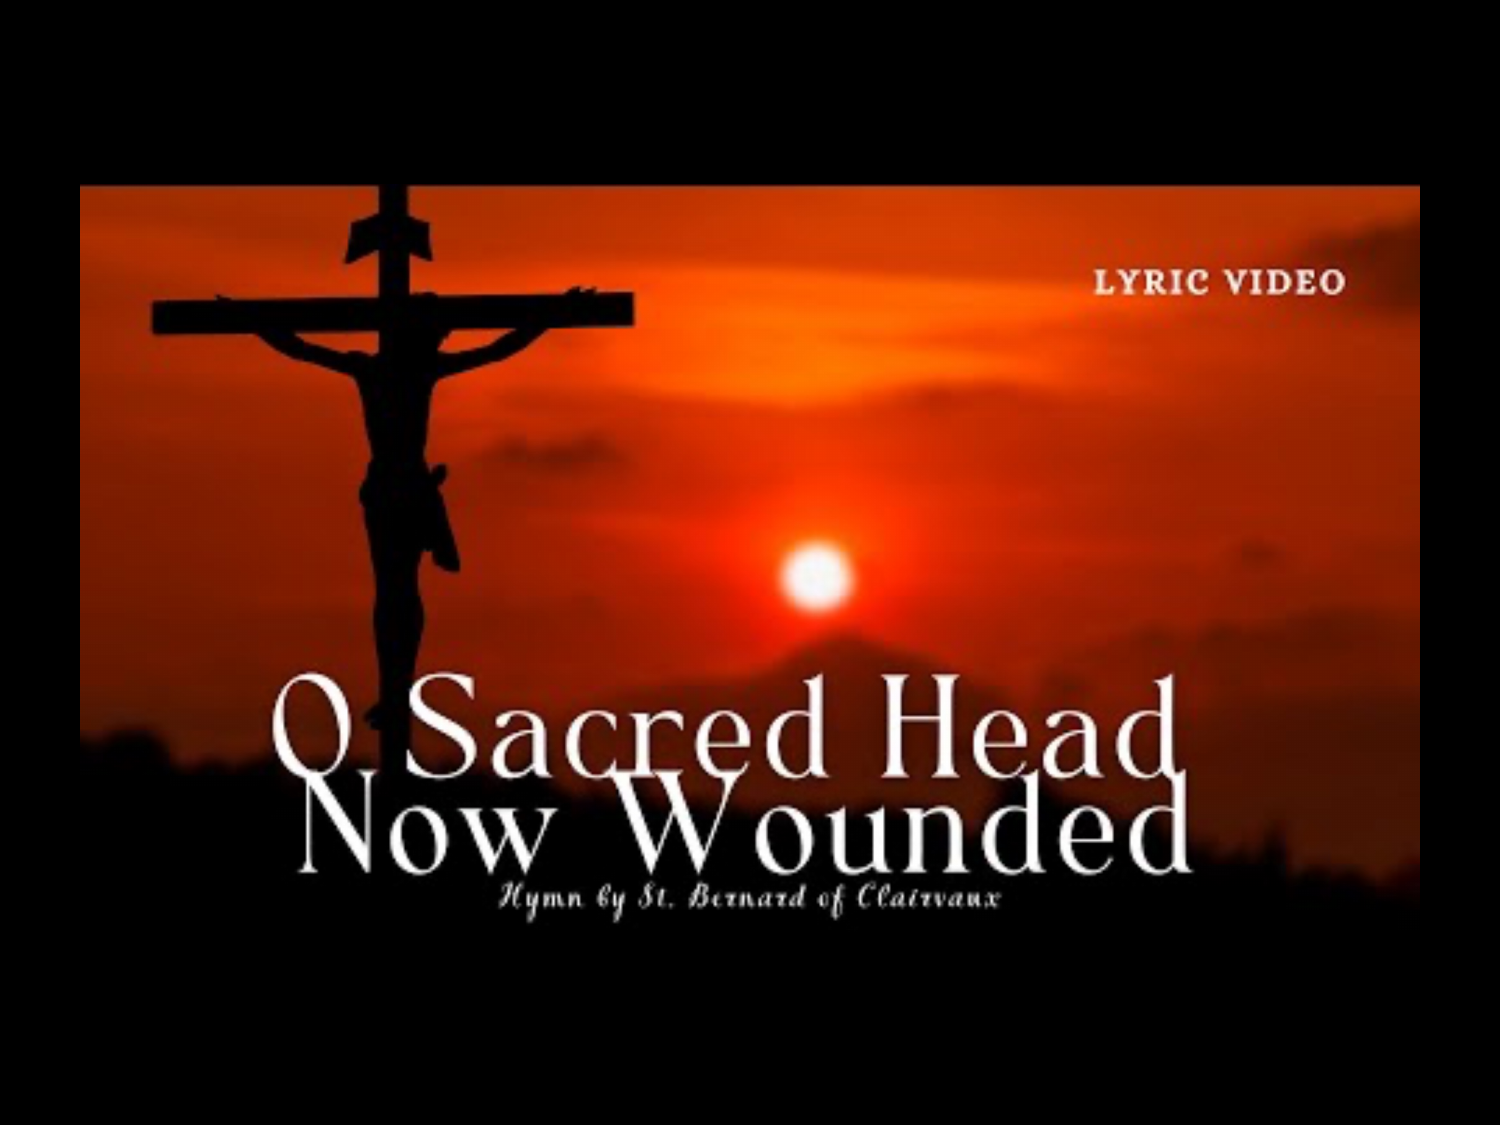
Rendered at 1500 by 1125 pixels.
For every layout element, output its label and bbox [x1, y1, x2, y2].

text_box [78, 183, 1422, 942]
